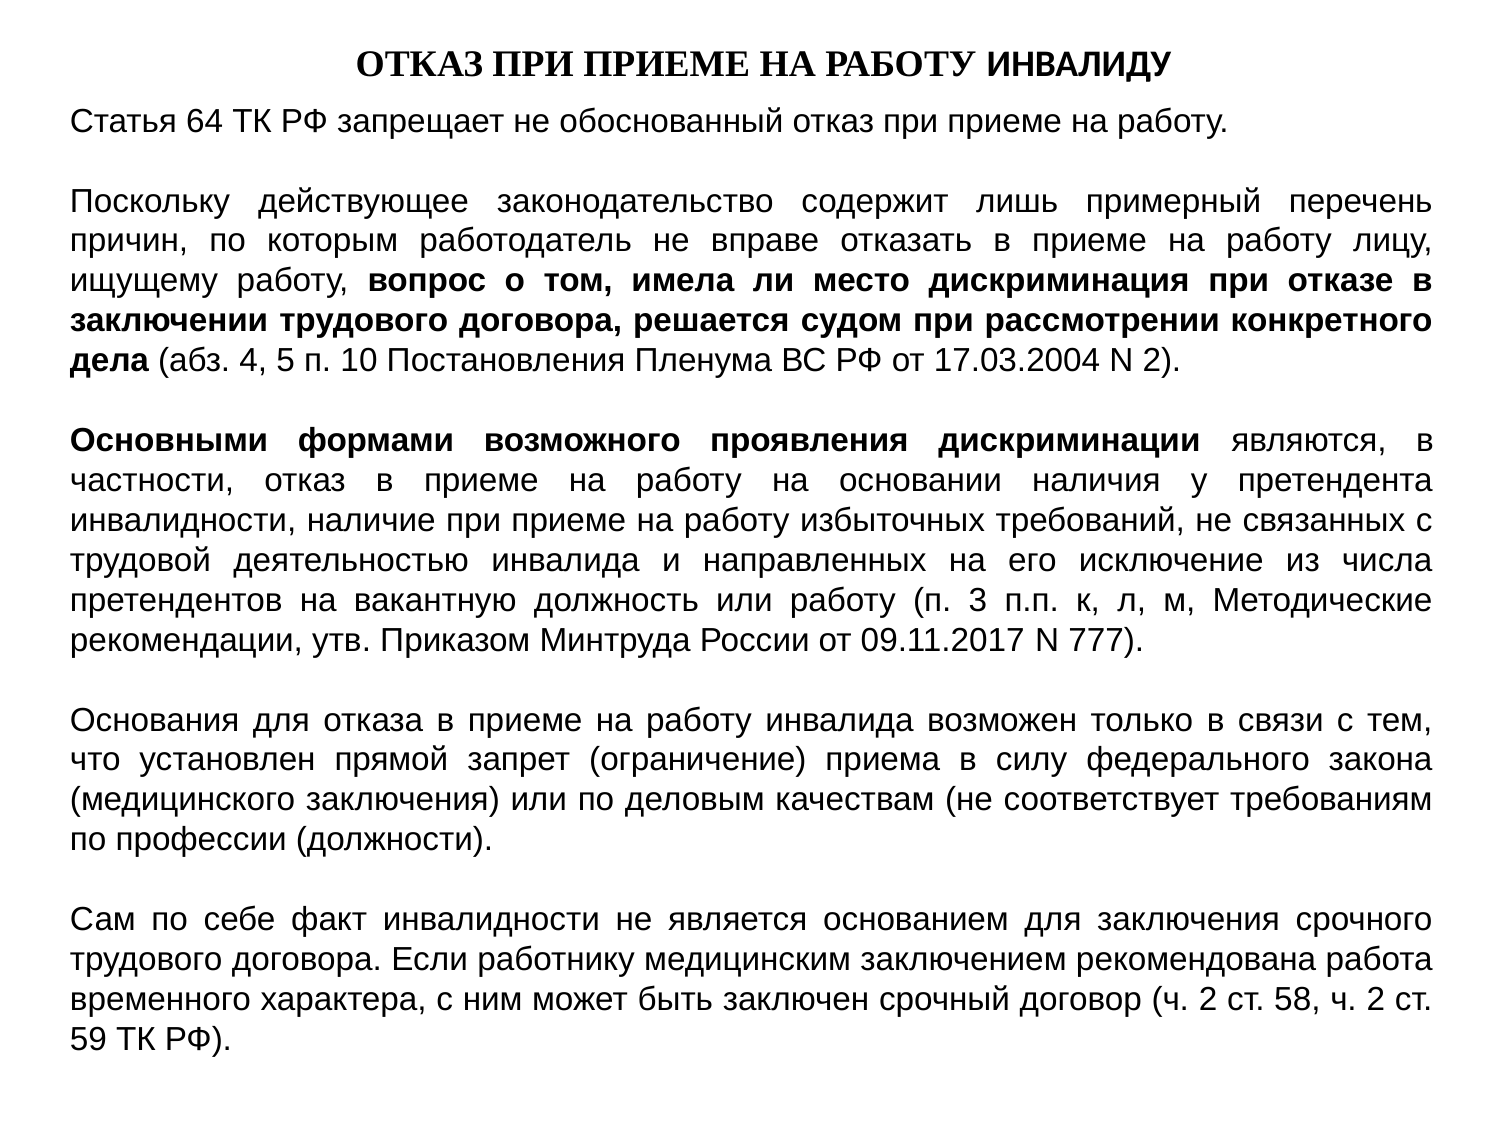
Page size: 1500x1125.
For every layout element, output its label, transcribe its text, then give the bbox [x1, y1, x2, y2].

text_box Статья 64 ТК РФ запрещает не обоснованный отказ при приеме на работу. Поскольку действующее законодательство содержит лишь примерный перечень причин, по которым работодатель не вправе отказать в приеме на работу лицу, ищущему работу, вопрос о том, имела ли место дискриминация при отказе в заключении трудового договора, решается судом при рассмотрении конкретного дела (абз. 4, 5 п. 10 Постановления Пленума ВС РФ от 17.03.2004 N 2). Основными формами возможного проявления дискриминации являются, в частности, отказ в приеме на работу на основании наличия у претендента инвалидности, наличие при приеме на работу избыточных требований, не связанных с трудовой деятельностью инвалида и направленных на его исключение из числа претендентов на вакантную должность или работу (п. 3 п.п. к, л, м, Методические рекомендации, утв. Приказом Минтруда России от 09.11.2017 N 777). Основания для отказа в приеме на работу инвалида возможен только в связи с тем, что установлен прямой запрет (ограничение) приема в силу федерального закона (медицинского заключения) или по деловым качествам (не соответствует требованиям по профессии (должности). Сам по себе факт инвалидности не является основанием для заключения срочного трудового договора. Если работнику медицинским заключением рекомендована работа временного характера, с ним может быть заключен срочный договор (ч. 2 ст. 58, ч. 2 ст. 59 ТК РФ). [55, 91, 1449, 1065]
text_box ОТКАЗ ПРИ ПРИЕМЕ НА РАБОТУ ИНВАЛИДУ [0, 31, 1453, 92]
